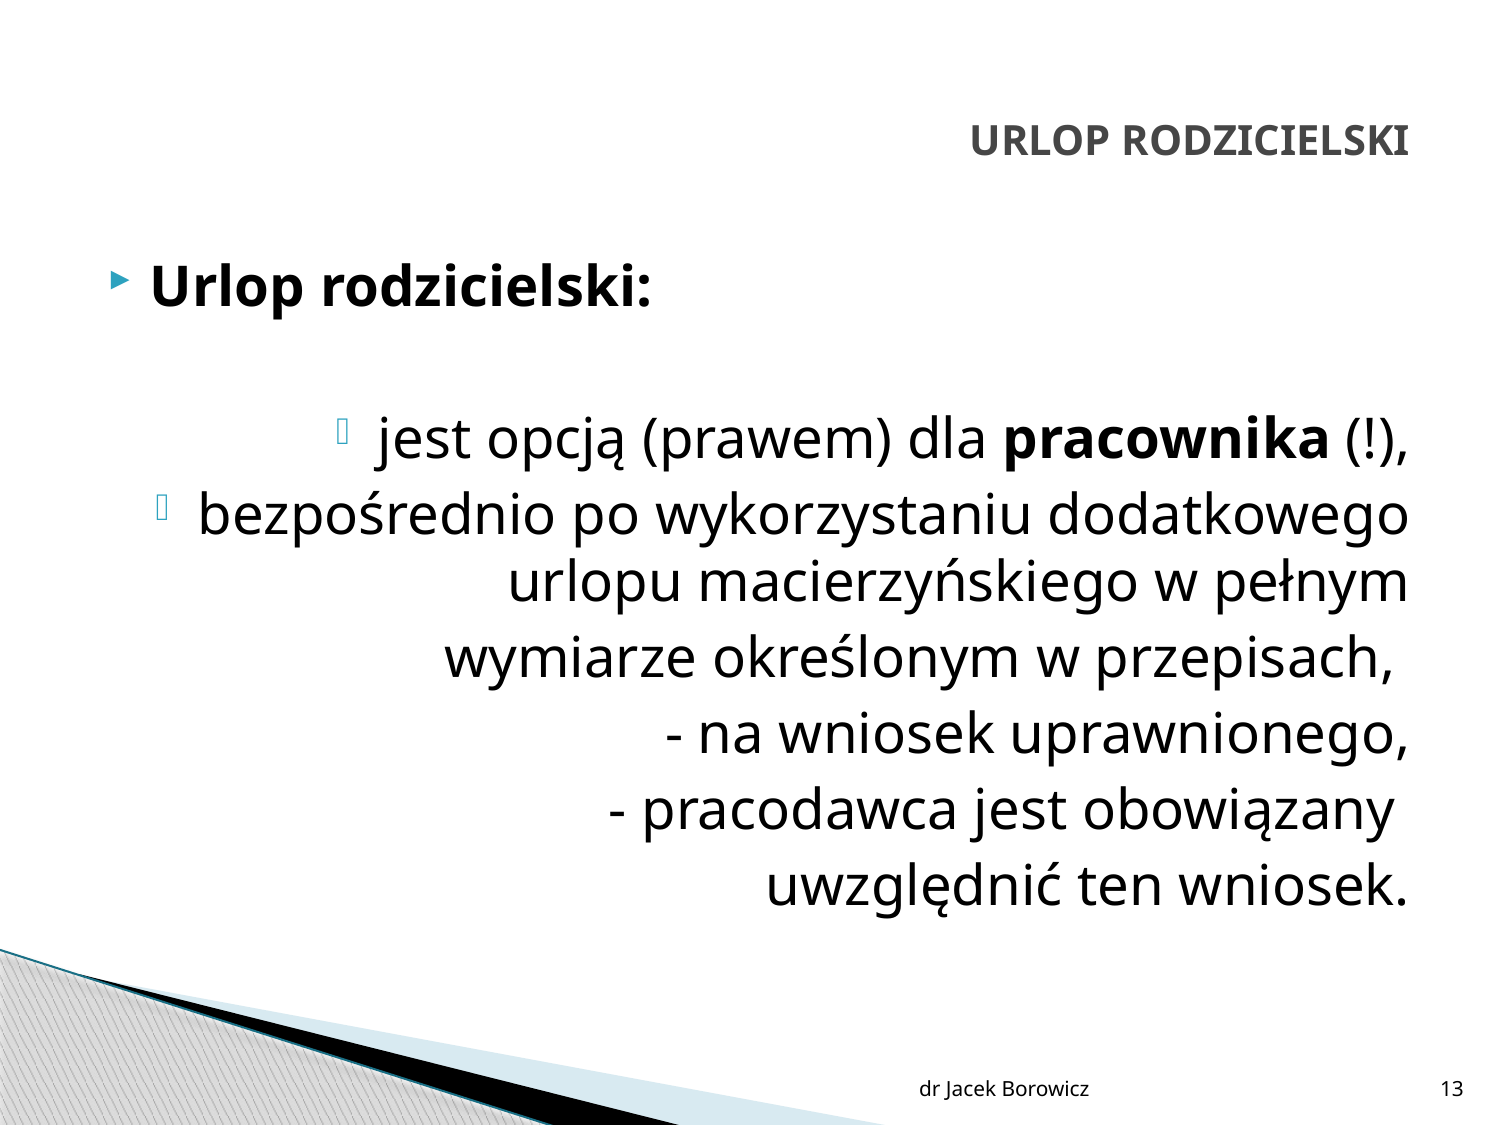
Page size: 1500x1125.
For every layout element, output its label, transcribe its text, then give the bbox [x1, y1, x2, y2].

title URLOP RODZICIELSKI [75, 45, 1425, 233]
footer dr Jacek Borowicz [718, 1051, 1105, 1112]
list Urlop rodzicielski: jest opcją (prawem) dla pracownika (!), bezpośrednio po wykorzystaniu dodatkowego urlopu macierzyńskiego w pełnym wymiarze określonym w przepisach, - na wniosek uprawnionego, - pracodawca jest obowiązany uwzględnić ten wniosek. [75, 243, 1425, 986]
slide_number 13 [1418, 1051, 1479, 1112]
